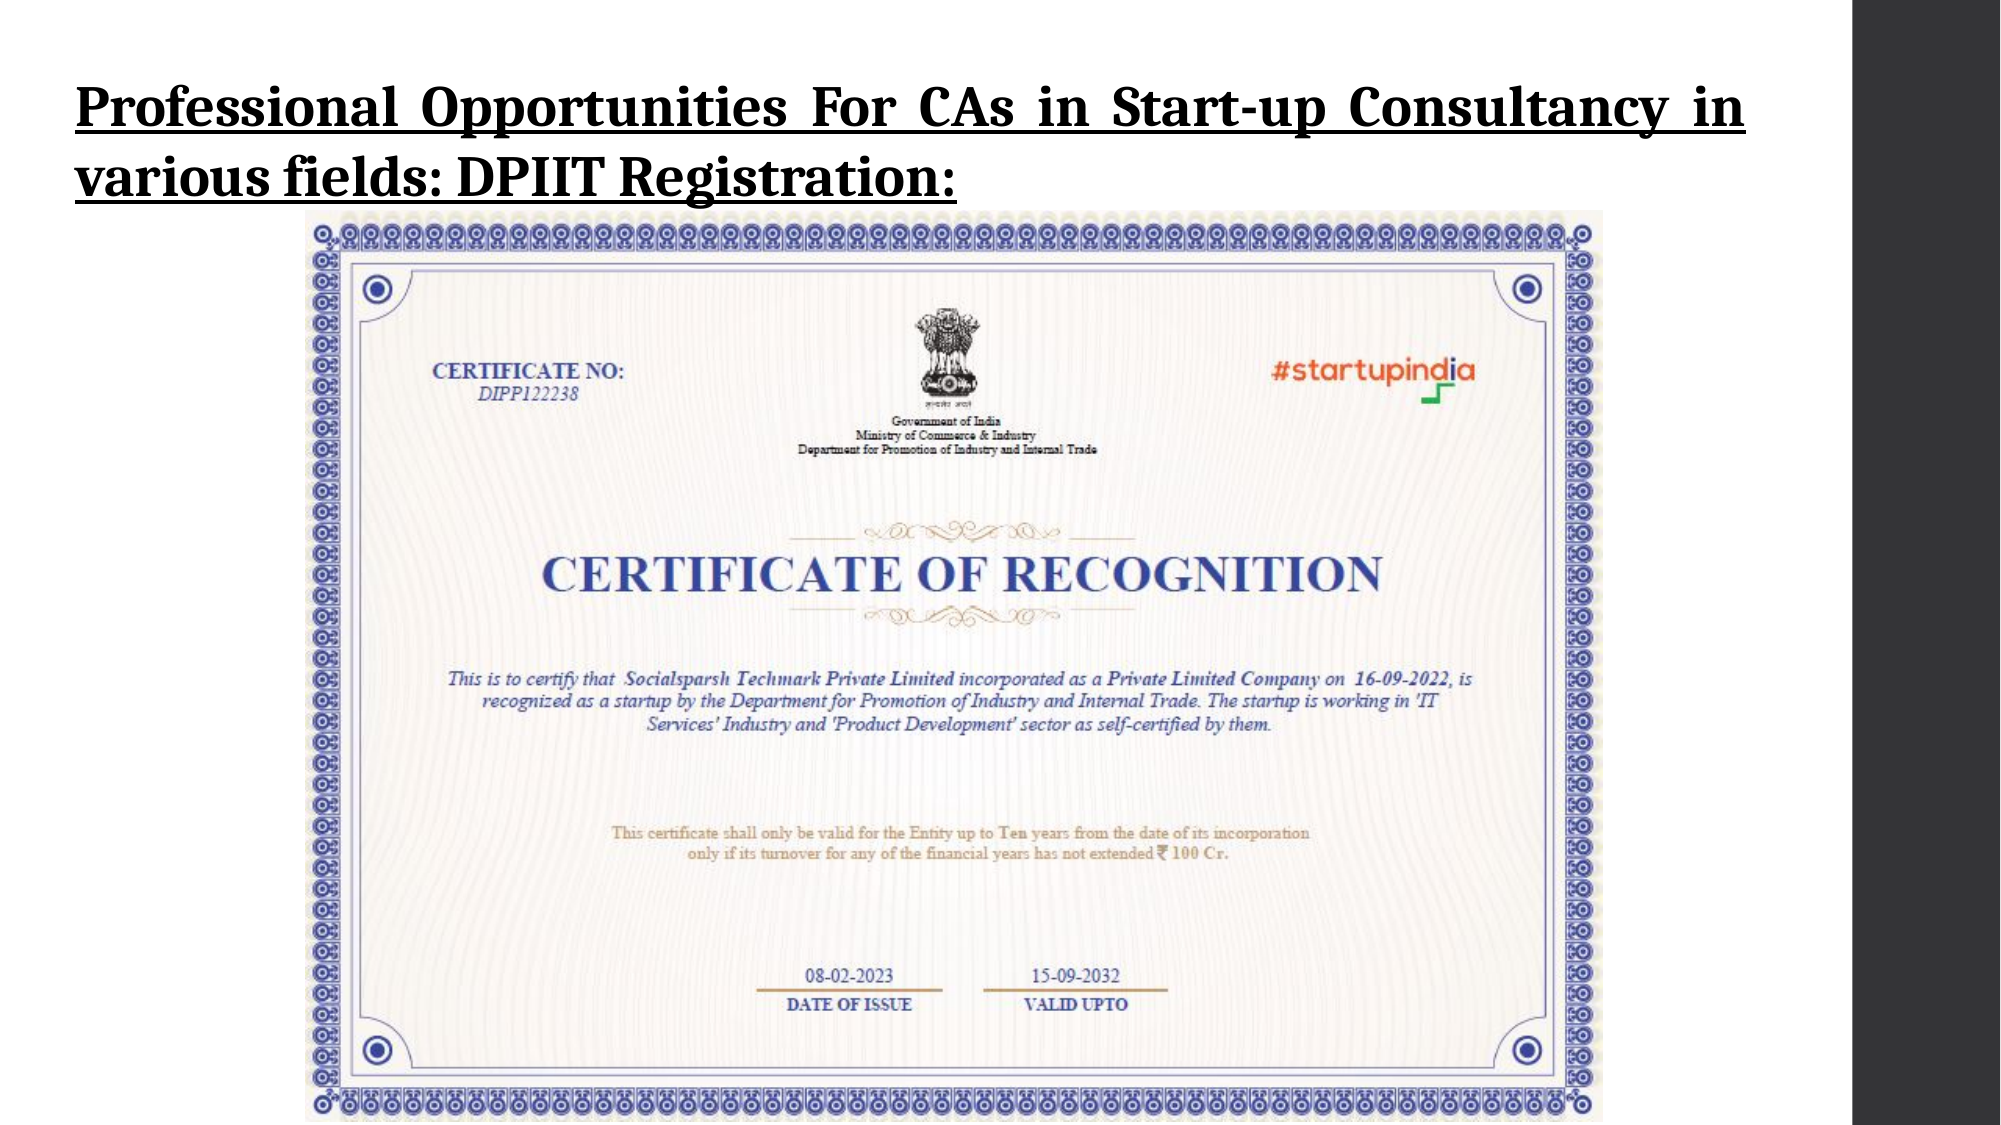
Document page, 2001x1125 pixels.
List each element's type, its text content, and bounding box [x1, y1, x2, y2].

text_box Professional Opportunities For CAs in Start-up Consultancy in various fields: DPIIT Registration: [60, 60, 1762, 216]
picture [305, 210, 1603, 1122]
